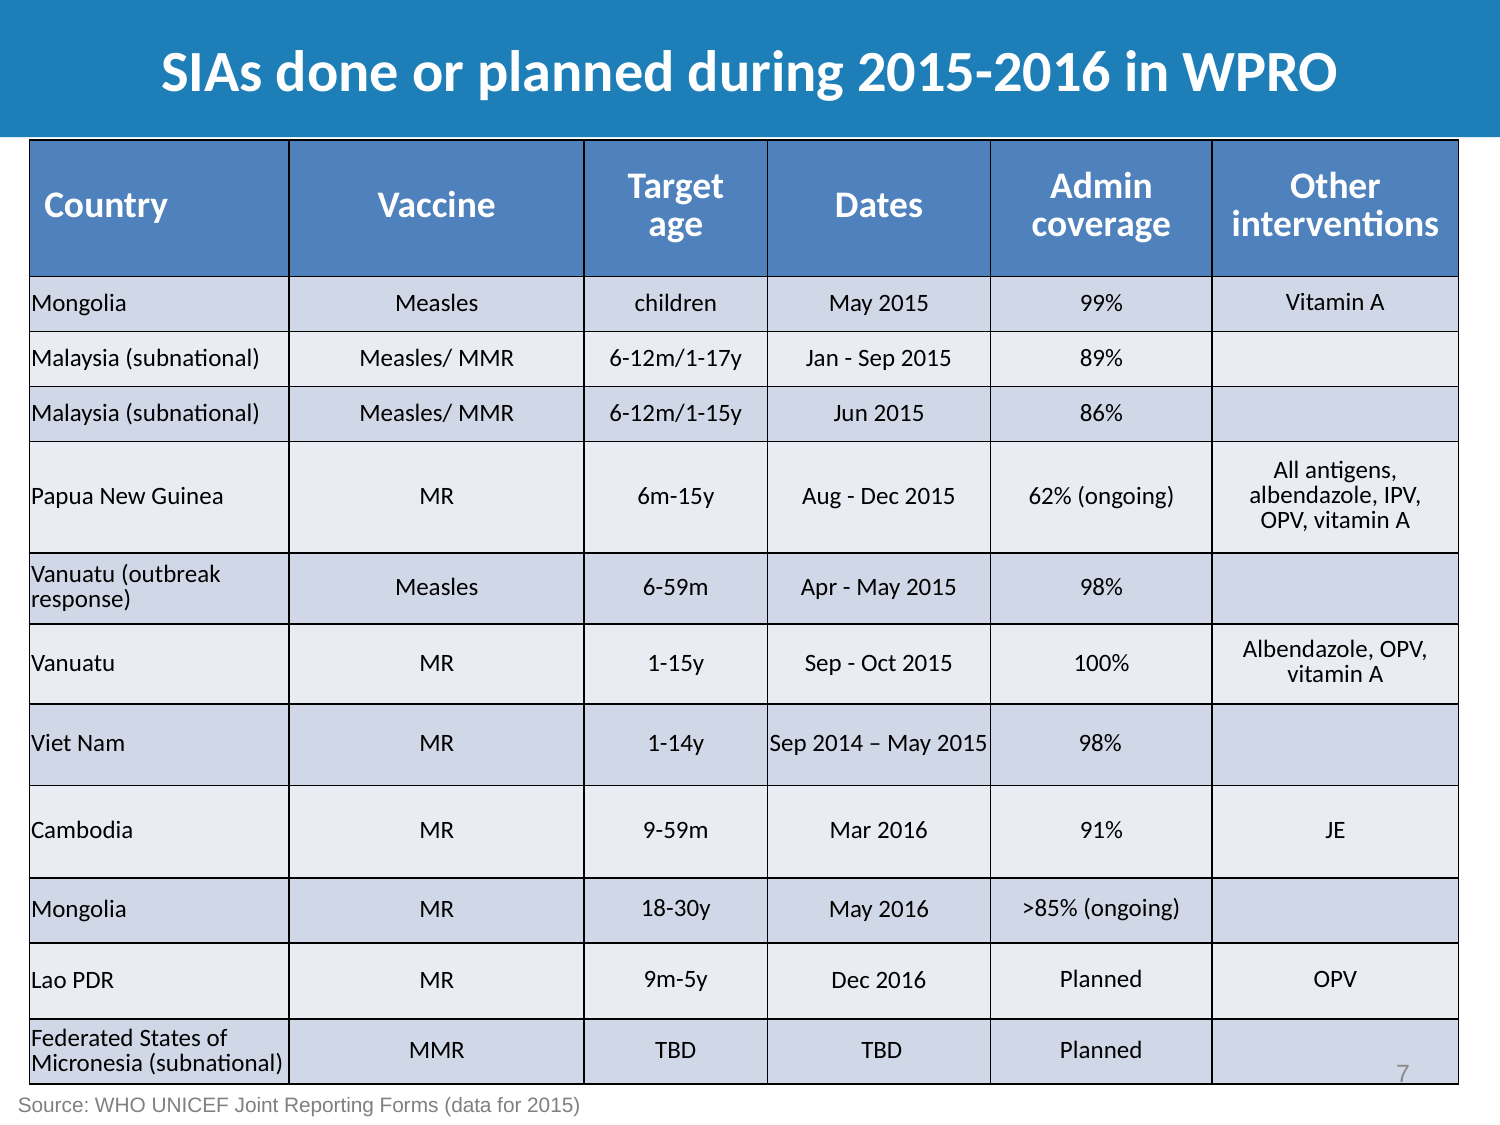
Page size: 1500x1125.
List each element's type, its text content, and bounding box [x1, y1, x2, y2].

table_cell Viet Nam [30, 705, 288, 785]
table_cell Sep - Oct 2015 [768, 625, 990, 703]
table_cell Measles/ MMR [290, 332, 583, 386]
table_cell Dec 2016 [768, 944, 990, 1018]
table_cell 62% (ongoing) [991, 442, 1211, 552]
table_header Admin coverage [991, 141, 1211, 276]
table_cell Malaysia (subnational) [30, 387, 288, 441]
table_header Vaccine [290, 141, 583, 276]
table_header Other interventions [1213, 141, 1458, 276]
table_cell [1213, 554, 1458, 623]
table_cell JE [1213, 786, 1458, 877]
table_cell Vanuatu [30, 625, 288, 703]
table_cell Albendazole, OPV, vitamin A [1213, 625, 1458, 703]
table_cell MR [290, 705, 583, 785]
table_cell MR [290, 442, 583, 552]
table_cell OPV [1213, 944, 1458, 1018]
table_cell [1213, 1020, 1458, 1083]
table_cell [1213, 705, 1458, 785]
table_cell Apr - May 2015 [768, 554, 990, 623]
table_cell 99% [991, 277, 1211, 331]
table_header Target age [585, 141, 767, 276]
table_cell Cambodia [30, 786, 288, 877]
table_cell Mongolia [30, 277, 288, 331]
table_cell MR [290, 879, 583, 942]
table_cell Measles [290, 554, 583, 623]
table_cell TBD [768, 1020, 990, 1083]
table_cell Malaysia (subnational) [30, 332, 288, 386]
table_cell Lao PDR [30, 944, 288, 1018]
table_cell Vanuatu (outbreak response) [30, 554, 288, 623]
table_cell Planned [991, 944, 1211, 1018]
table_header Country [30, 141, 288, 276]
table_cell 1-14y [585, 705, 767, 785]
table_cell Planned [991, 1020, 1211, 1083]
table_cell 89% [991, 332, 1211, 386]
table_cell MMR [290, 1020, 583, 1083]
table_cell Aug - Dec 2015 [768, 442, 990, 552]
table_cell Papua New Guinea [30, 442, 288, 552]
table_cell 98% [991, 705, 1211, 785]
table_cell 98% [991, 554, 1211, 623]
title SIAs done or planned during 2015-2016 in WPRO [0, 0, 1500, 138]
table_cell 9-59m [585, 786, 767, 877]
slide_number 7 [1074, 1042, 1425, 1103]
table_cell MR [290, 625, 583, 703]
table_cell children [585, 277, 767, 331]
text_box Source: WHO UNICEF Joint Reporting Forms (data for 2015) [3, 1084, 596, 1125]
table_cell Jan - Sep 2015 [768, 332, 990, 386]
table_cell May 2016 [768, 879, 990, 942]
table_cell 18-30y [585, 879, 767, 942]
table_cell MR [290, 944, 583, 1018]
table_cell 6m-15y [585, 442, 767, 552]
table_cell 6-12m/1-17y [585, 332, 767, 386]
table_cell 100% [991, 625, 1211, 703]
table_cell Measles/ MMR [290, 387, 583, 441]
table_cell 6-59m [585, 554, 767, 623]
table_cell Mar 2016 [768, 786, 990, 877]
table_cell Sep 2014 – May 2015 [768, 705, 990, 785]
table_cell Measles [290, 277, 583, 331]
table_header Dates [768, 141, 990, 276]
table_cell Jun 2015 [768, 387, 990, 441]
table_cell MR [290, 786, 583, 877]
table_cell May 2015 [768, 277, 990, 331]
table_cell 86% [991, 387, 1211, 441]
table_cell 1-15y [585, 625, 767, 703]
table_cell 9m-5y [585, 944, 767, 1018]
table_cell Federated States of Micronesia (subnational) [30, 1020, 288, 1083]
table_cell [1213, 879, 1458, 942]
table_cell [1213, 387, 1458, 441]
table_cell 91% [991, 786, 1211, 877]
table_cell All antigens, albendazole, IPV, OPV, vitamin A [1213, 442, 1458, 552]
table_cell Mongolia [30, 879, 288, 942]
table_cell [1213, 332, 1458, 386]
table_cell Vitamin A [1213, 277, 1458, 331]
table_cell >85% (ongoing) [991, 879, 1211, 942]
table_cell 6-12m/1-15y [585, 387, 767, 441]
table_cell TBD [585, 1020, 767, 1083]
